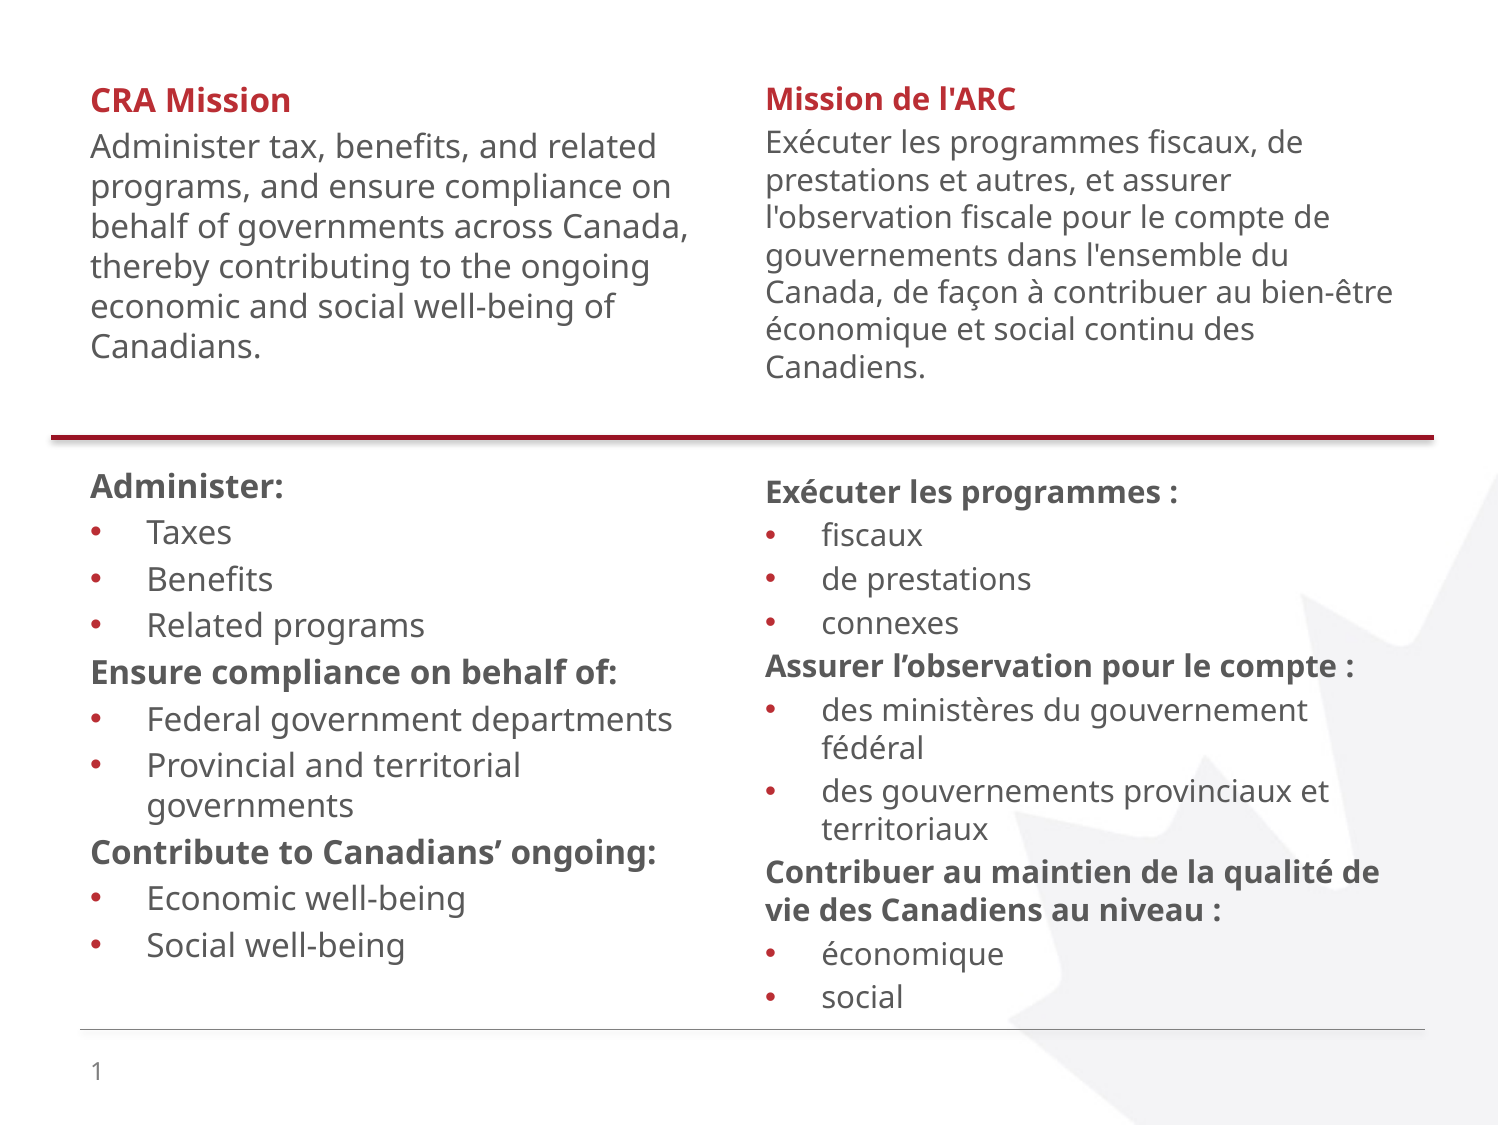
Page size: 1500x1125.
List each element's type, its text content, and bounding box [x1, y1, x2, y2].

picture [970, 442, 1498, 1125]
list Mission de l'ARC Exécuter les programmes fiscaux, de prestations et autres, et assurer l'observation fiscale pour le compte de gouvernements dans l'ensemble du Canada, de façon à contribuer au bien-être économique et social continu des Canadiens. Exécuter les programmes : fiscaux de prestations connexes Assurer l’observation pour le compte : des ministères du gouvernement fédéral des gouvernements provinciaux et territoriaux Contribuer au maintien de la qualité de vie des Canadiens au niveau : économique social [750, 71, 1413, 434]
list CRA Mission Administer tax, benefits, and related programs, and ensure compliance on behalf of governments across Canada, thereby contributing to the ongoing economic and social well-being of Canadians. Administer: Taxes Benefits Related programs Ensure compliance on behalf of: Federal government departments Provincial and territorial governments Contribute to Canadians’ ongoing: Economic well-being Social well-being [75, 71, 738, 434]
list Mission de l'ARC Exécuter les programmes fiscaux, de prestations et autres, et assurer l'observation fiscale pour le compte de gouvernements dans l'ensemble du Canada, de façon à contribuer au bien-être économique et social continu des Canadiens. Exécuter les programmes : fiscaux de prestations connexes Assurer l’observation pour le compte : des ministères du gouvernement fédéral des gouvernements provinciaux et territoriaux Contribuer au maintien de la qualité de vie des Canadiens au niveau : économique social [750, 448, 1413, 832]
slide_number 1 [75, 1042, 237, 1103]
list CRA Mission Administer tax, benefits, and related programs, and ensure compliance on behalf of governments across Canada, thereby contributing to the ongoing economic and social well-being of Canadians. Administer: Taxes Benefits Related programs Ensure compliance on behalf of: Federal government departments Provincial and territorial governments Contribute to Canadians’ ongoing: Economic well-being Social well-being [75, 448, 738, 832]
